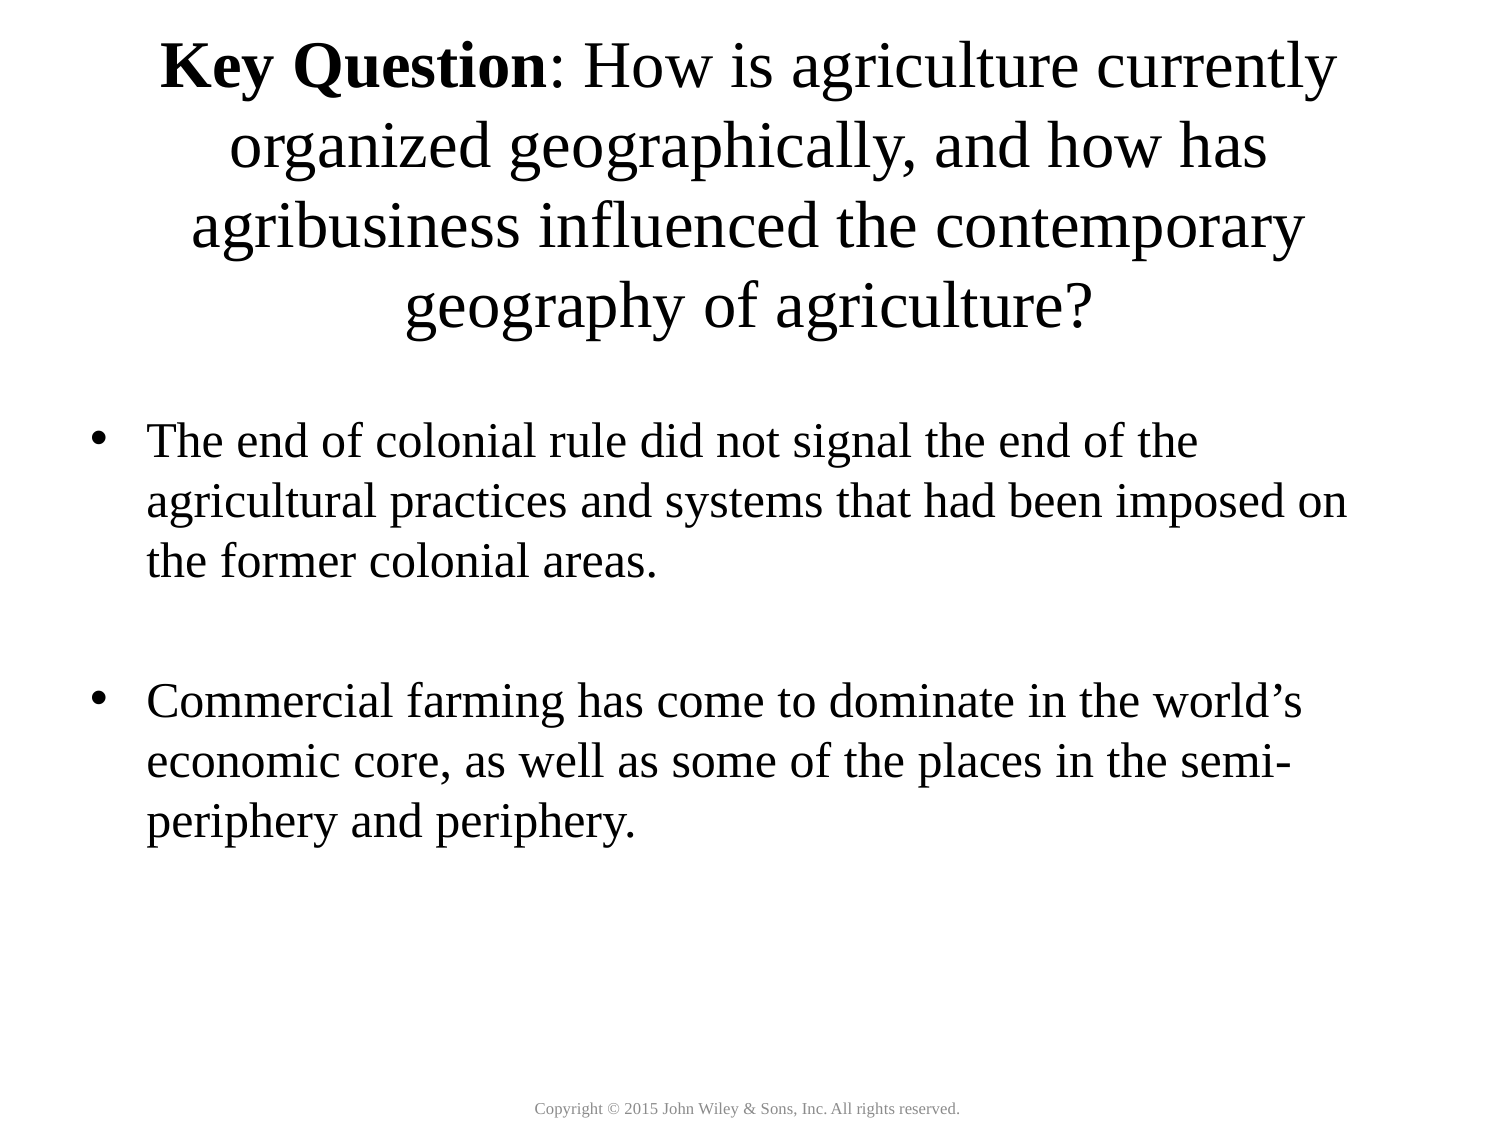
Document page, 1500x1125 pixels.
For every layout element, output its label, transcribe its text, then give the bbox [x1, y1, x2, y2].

list The end of colonial rule did not signal the end of the agricultural practices and systems that had been imposed on the former colonial areas. Commercial farming has come to dominate in the world’s economic core, as well as some of the places in the semi-periphery and periphery. [74, 399, 1426, 1026]
footer Copyright © 2015 John Wiley & Sons, Inc. All rights reserved. [331, 1065, 1169, 1125]
title Key Question: How is agriculture currently organized geographically, and how has agribusiness influenced the contemporary geography of agriculture? [74, 87, 1426, 276]
